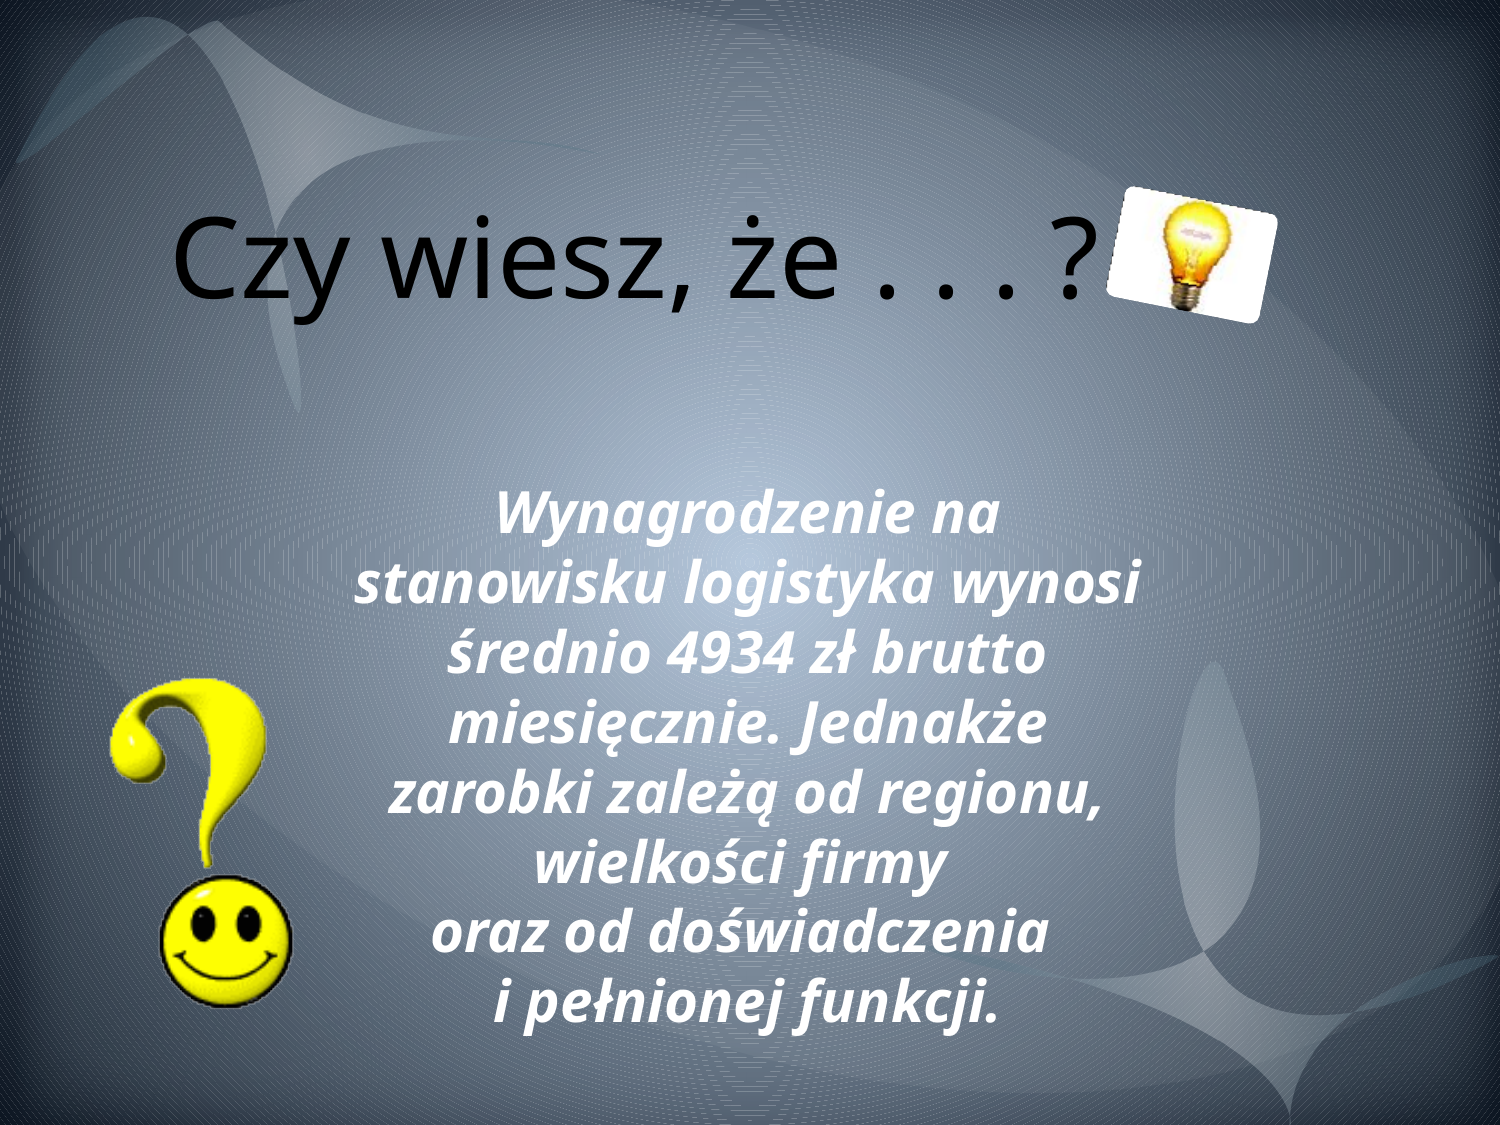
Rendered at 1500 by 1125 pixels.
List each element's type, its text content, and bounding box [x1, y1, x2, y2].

title Czy wiesz, że . . . ? [154, 137, 1171, 369]
picture [0, 0, 1500, 1125]
list Wynagrodzenie na stanowisku logistyka wynosi średnio 4934 zł brutto miesięcznie. Jednakże zarobki zależą od regionu, wielkości firmy oraz od doświadczenia i pełnionej funkcji. [336, 468, 1160, 1099]
